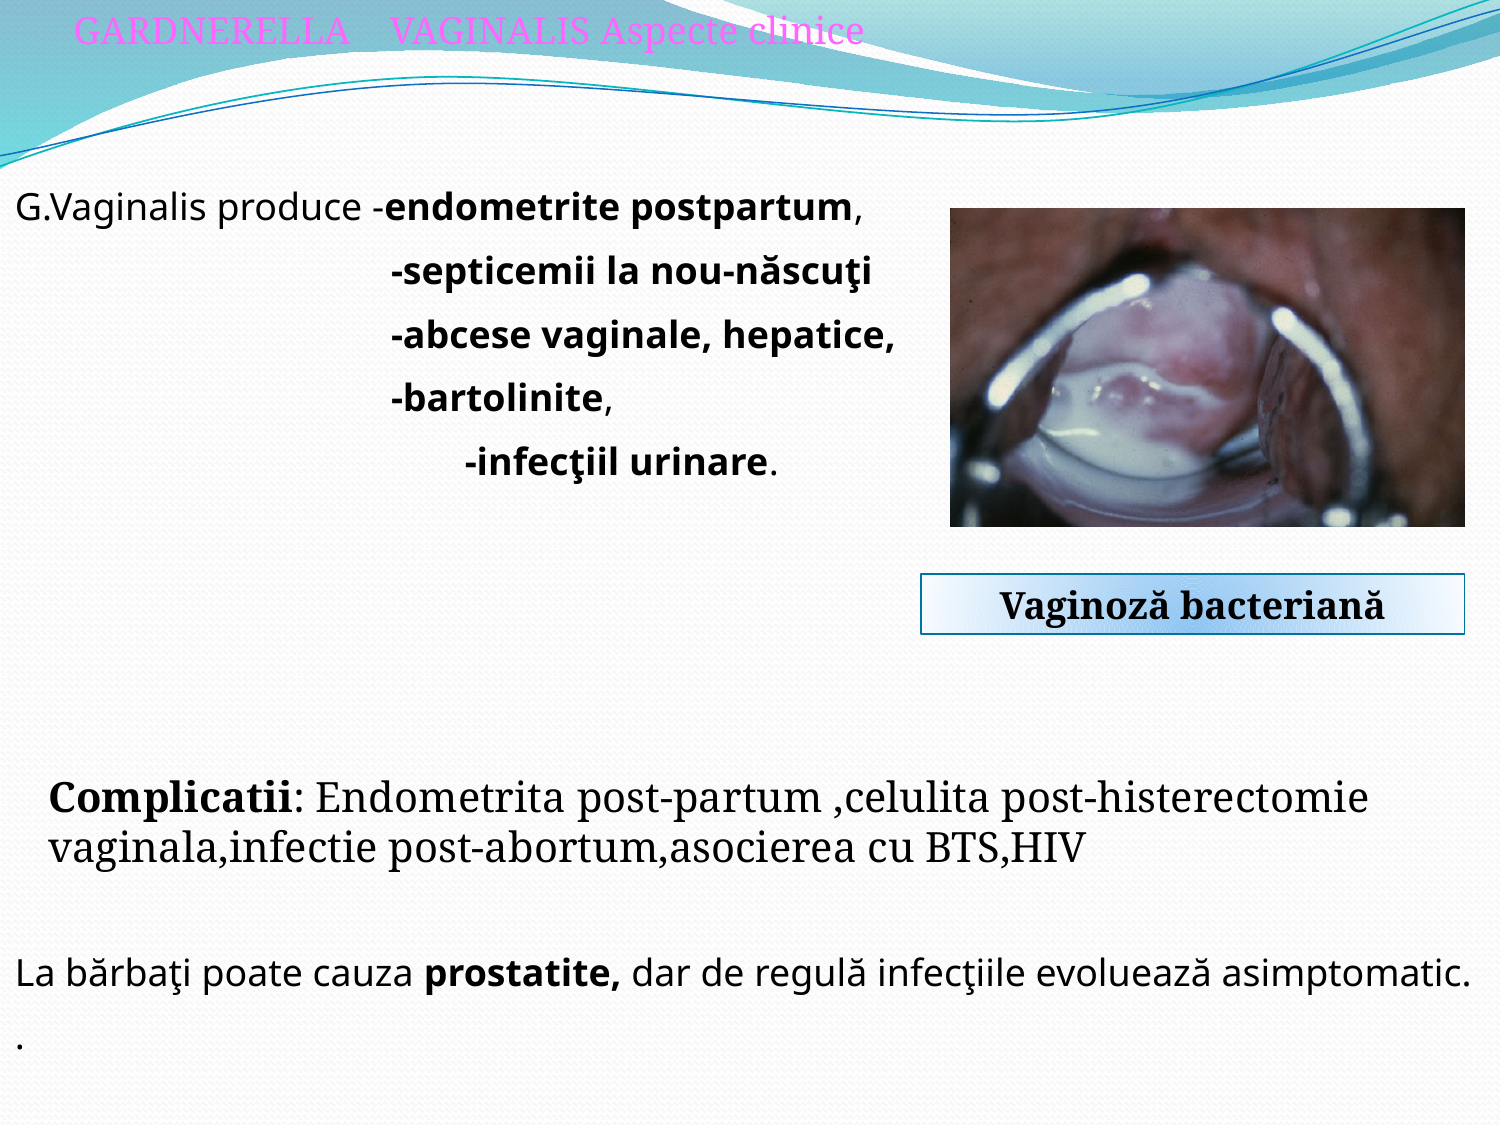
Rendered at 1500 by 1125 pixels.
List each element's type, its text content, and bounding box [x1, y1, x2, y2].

text_box Vaginoză bacteriană [920, 573, 1465, 635]
text_box GARDNERELLA VAGINALIS Aspecte clinice [58, 0, 1500, 60]
picture [950, 207, 1465, 528]
text_box G.Vaginalis produce -endometrite postpartum, -septicemii la nou-născuţi -abcese vaginale, hepatice, -bartolinite, -infecţiil urinare. La bărbaţi poate cauza prostatite, dar de regulă infecţiile evoluează asimptomatic. . [0, 175, 1500, 1065]
text_box Complicatii: Endometrita post-partum ,celulita post-histerectomie vaginala,infectie post-abortum,asocierea cu BTS,HIV [0, 763, 1436, 878]
